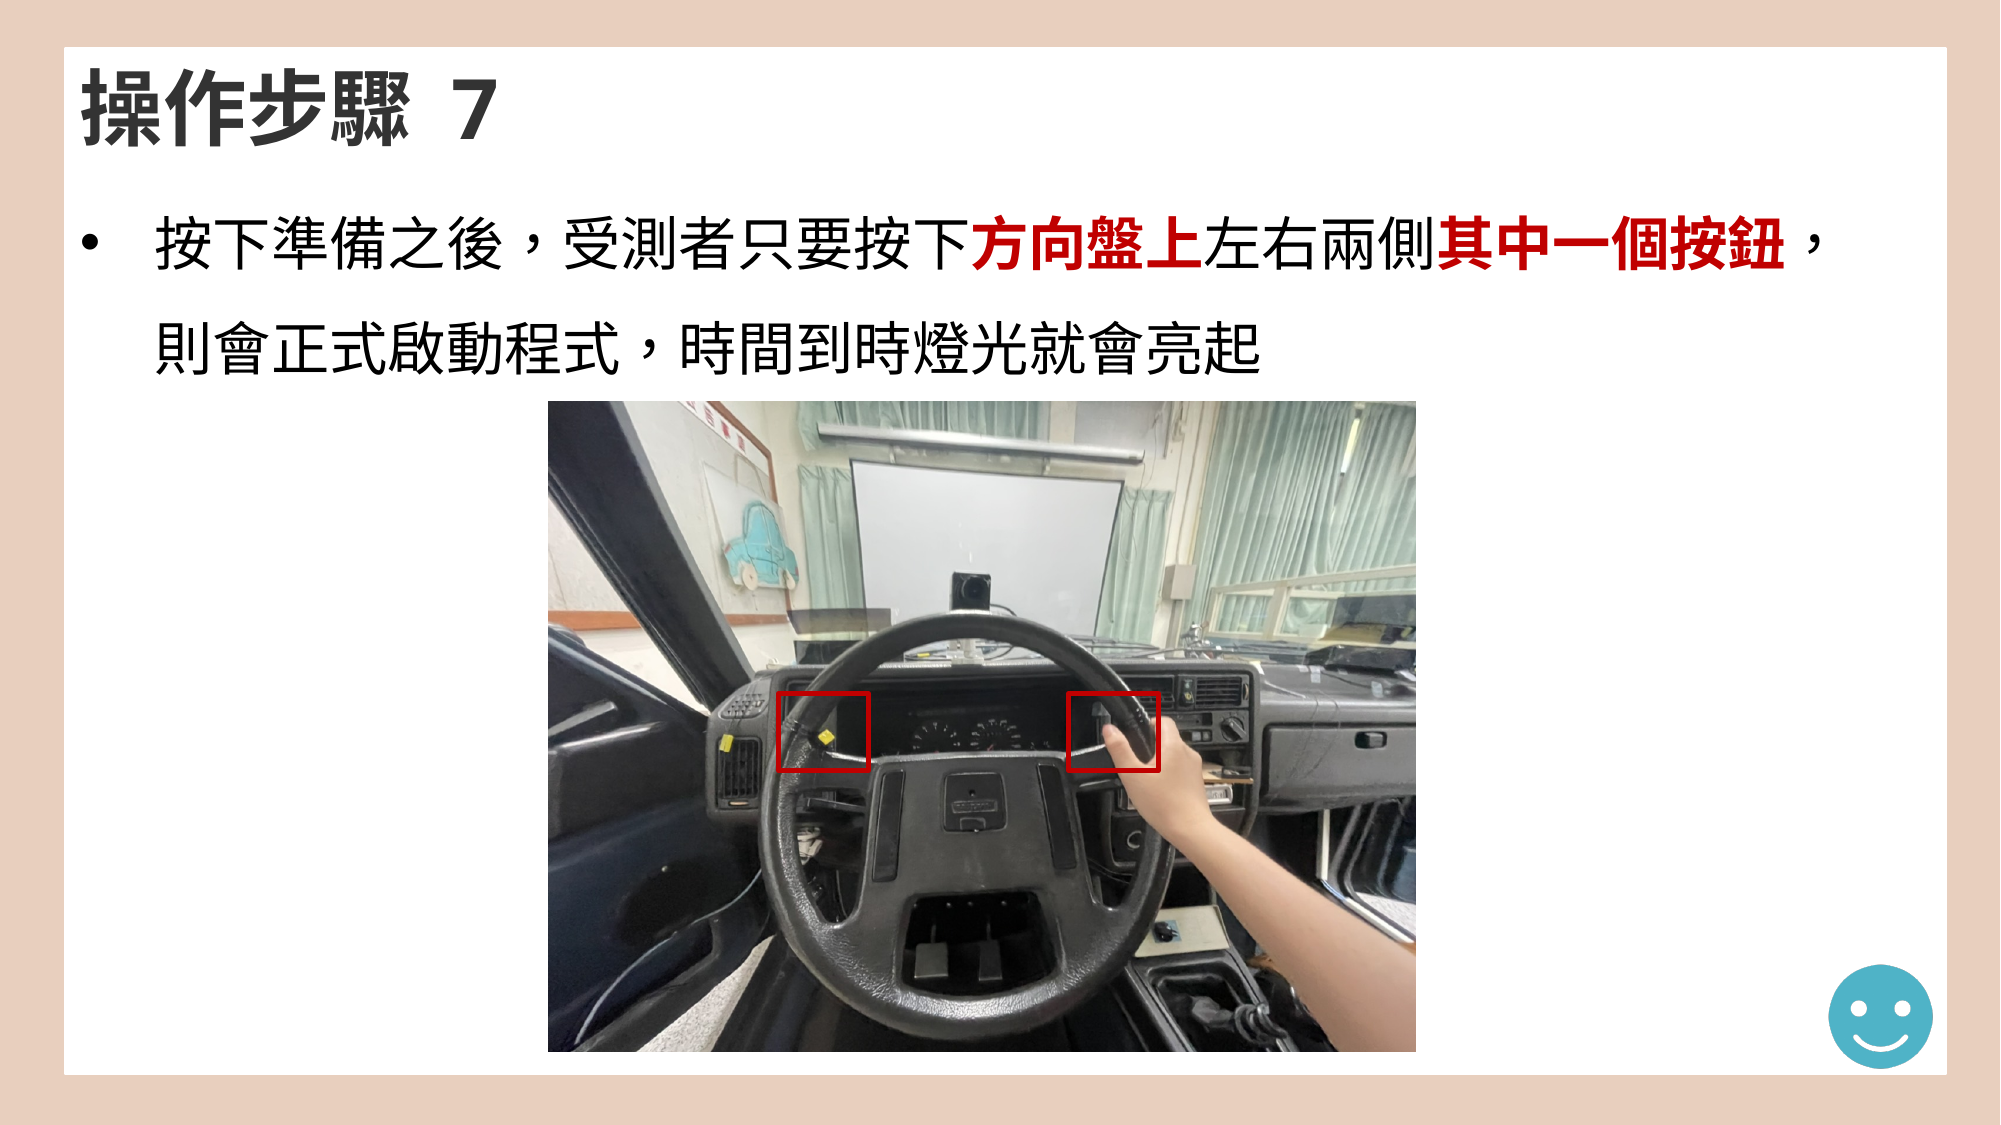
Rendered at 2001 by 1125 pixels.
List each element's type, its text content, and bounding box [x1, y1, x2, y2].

text_box [64, 47, 1947, 1075]
picture [547, 401, 1416, 1052]
picture [1815, 950, 1947, 1082]
text_box 按下準備之後，受測者只要按下方向盤上左右兩側其中一個按鈕，則會正式啟動程式，時間到時燈光就會亮起 [65, 164, 1900, 390]
text_box 7 [436, 48, 808, 164]
text_box 操作步驟 [65, 48, 436, 164]
